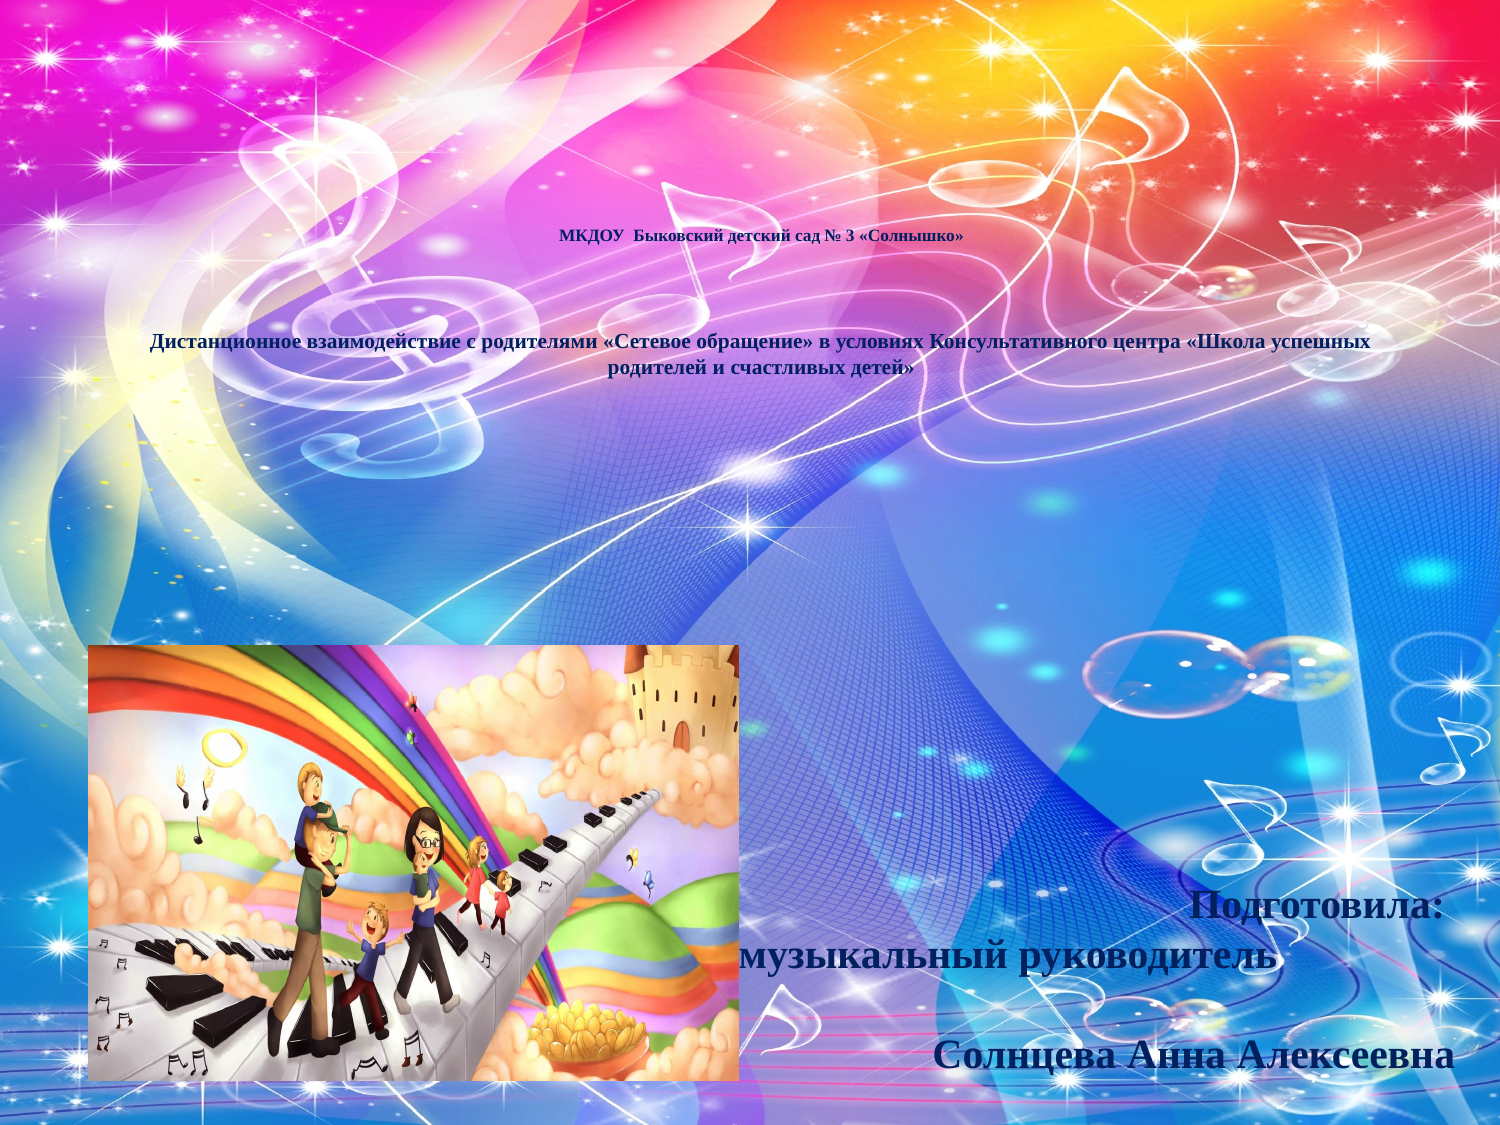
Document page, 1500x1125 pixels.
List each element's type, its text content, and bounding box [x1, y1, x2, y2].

picture [0, 0, 1500, 1125]
subtitle Подготовила: музыкальный руководитель Солнцева Анна Алексеевна [743, 869, 1471, 1083]
title МКДОУ Быковский детский сад № 3 «Солнышко» Дистанционное взаимодействие с родителями «Сетевое обращение» в условиях Консультативного центра «Школа успешных родителей и счастливых детей» [123, 66, 1399, 433]
